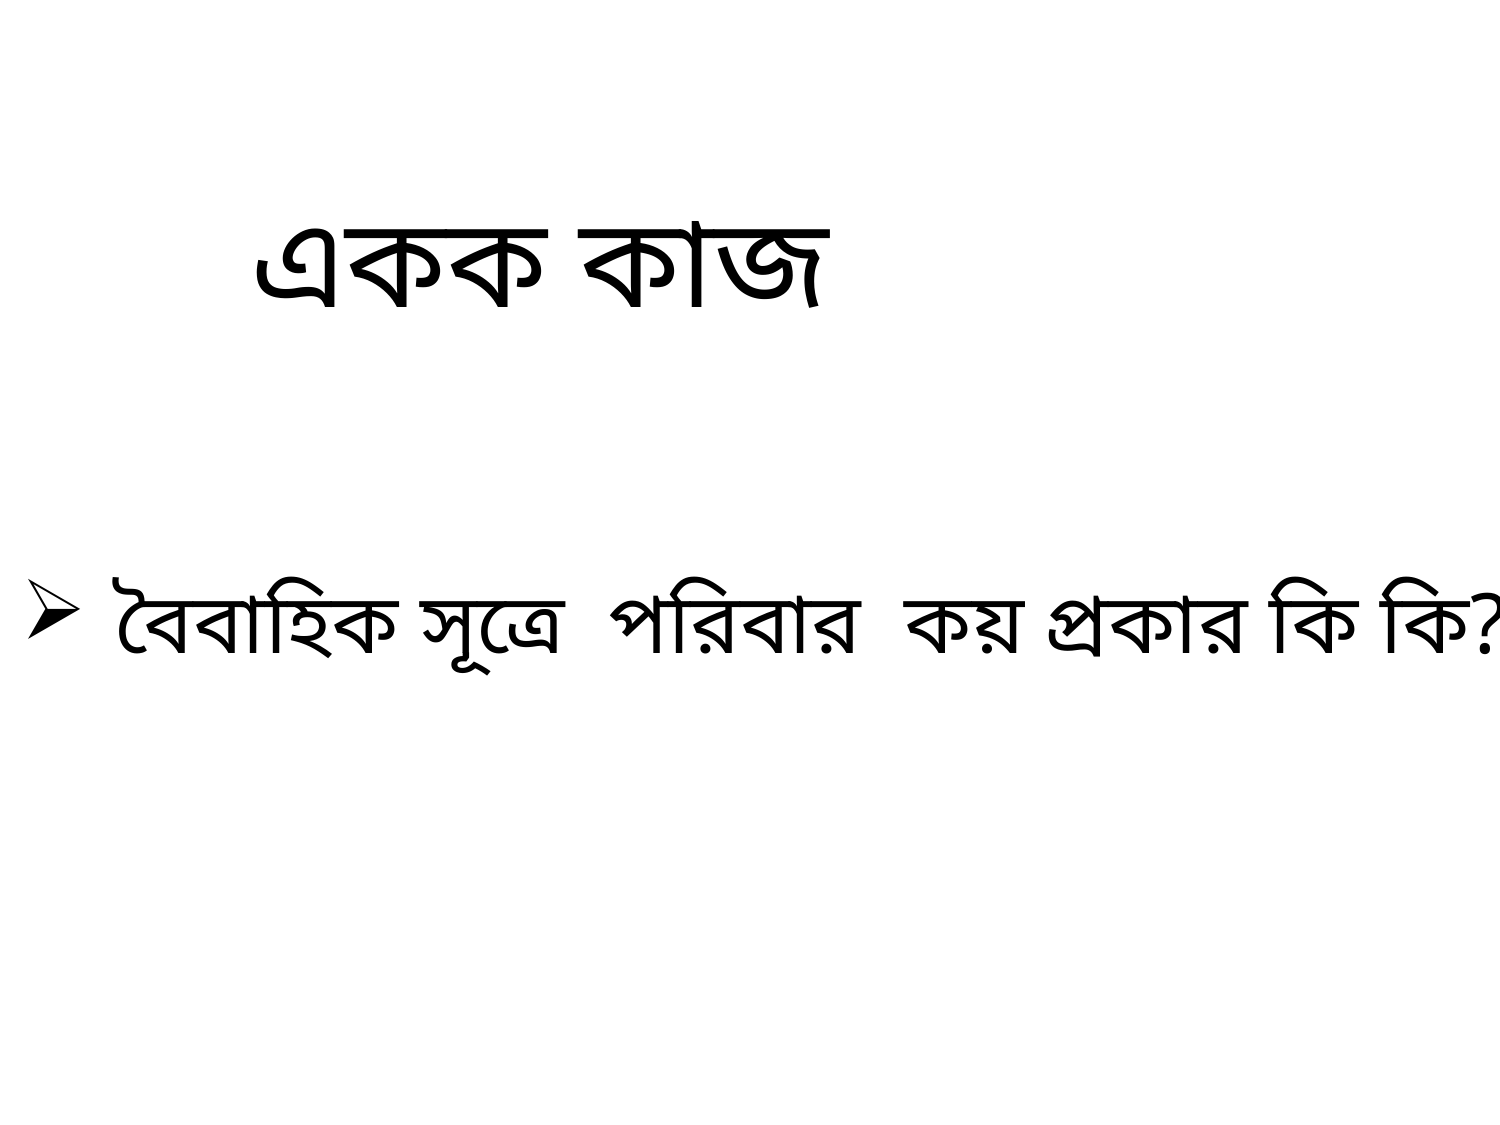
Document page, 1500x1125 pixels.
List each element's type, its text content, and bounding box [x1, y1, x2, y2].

text_box বৈবাহিক সূত্রে পরিবার কয় প্রকার কি কি? [6, 562, 1500, 678]
text_box একক কাজ [236, 174, 877, 340]
